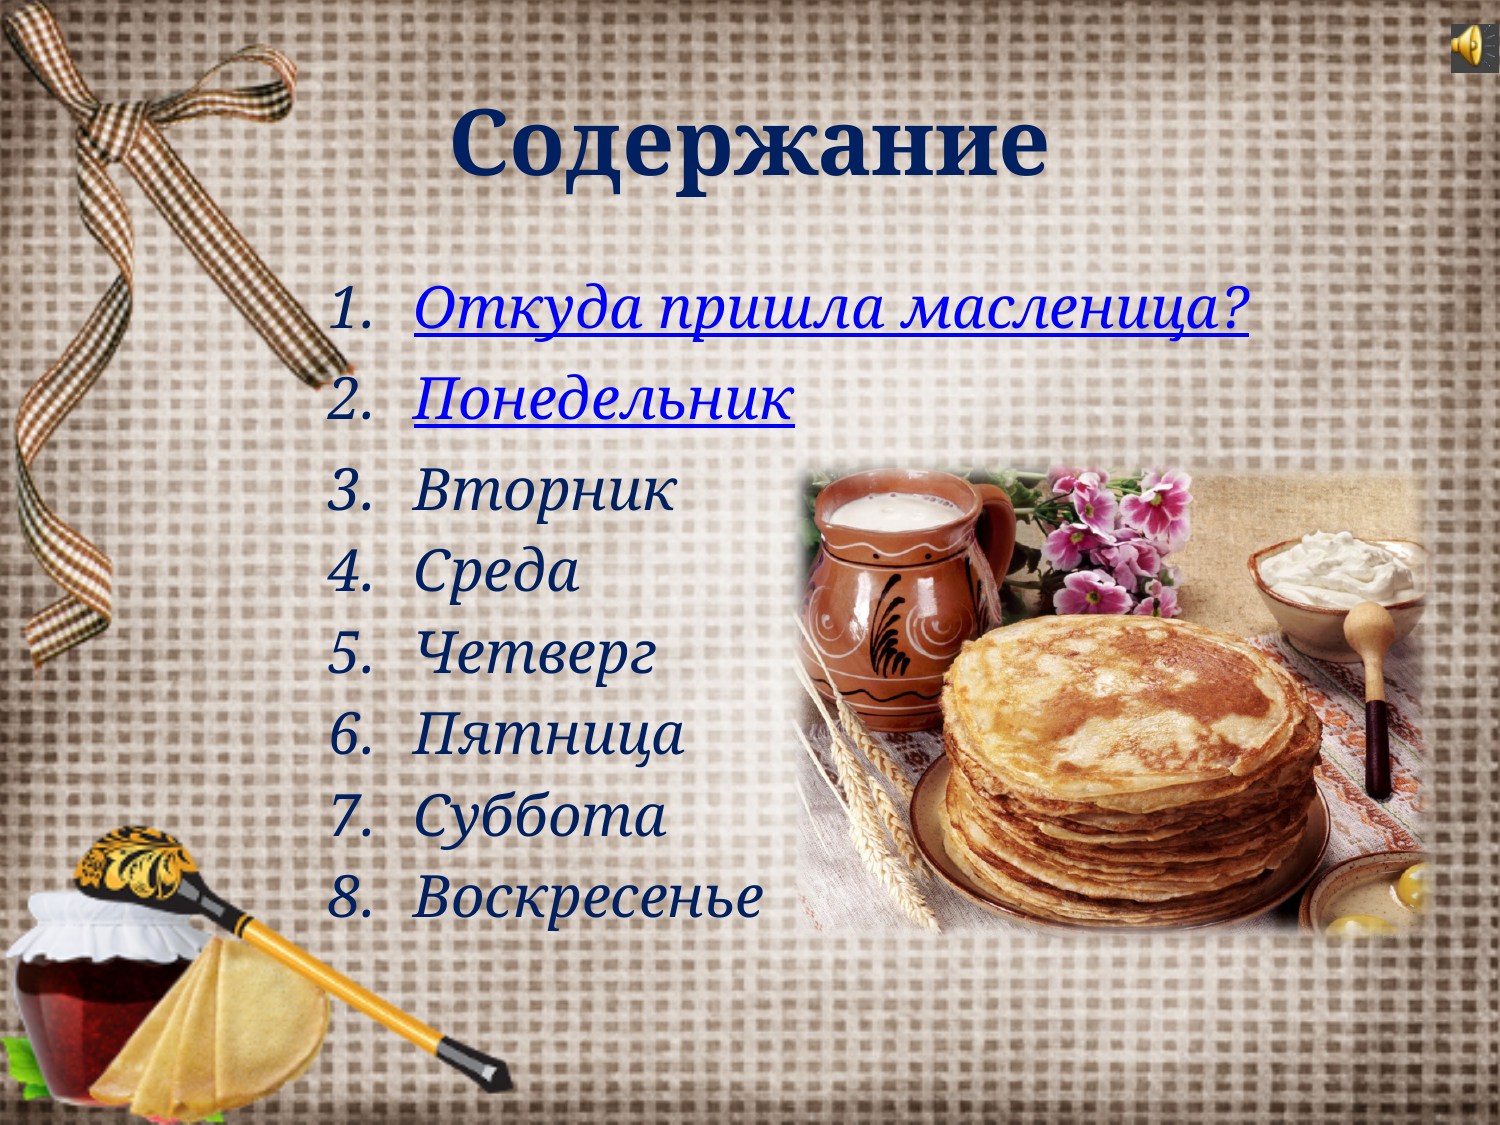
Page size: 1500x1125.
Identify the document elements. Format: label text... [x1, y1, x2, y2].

picture [0, 0, 1500, 1125]
title Содержание [75, 45, 1425, 233]
list Откуда пришла масленица? Понедельник Вторник Среда Четверг Пятница Суббота Воскресенье [314, 262, 1454, 1005]
